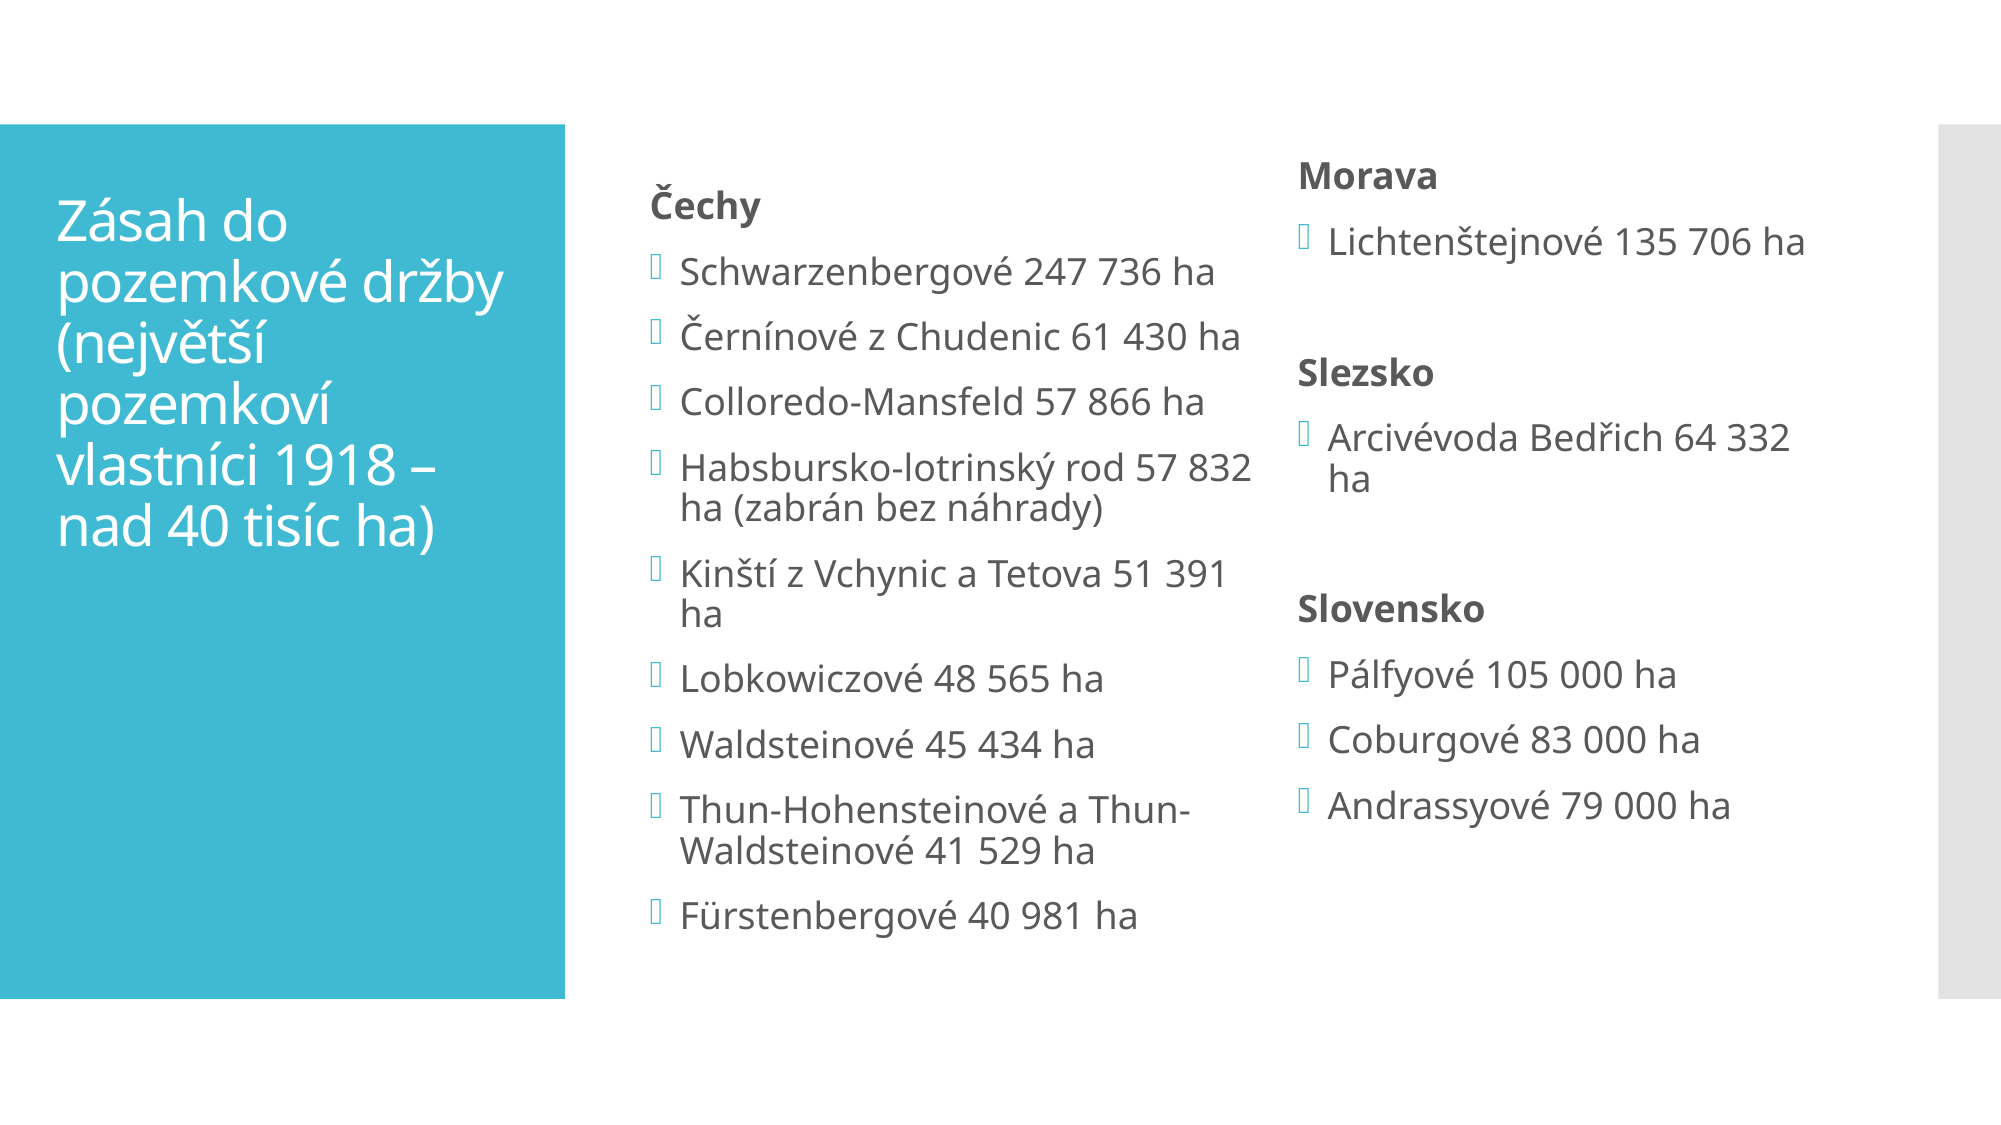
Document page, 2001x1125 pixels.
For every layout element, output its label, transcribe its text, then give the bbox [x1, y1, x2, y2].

list Čechy Schwarzenbergové 247 736 ha Černínové z Chudenic 61 430 ha Colloredo-Mansfeld 57 866 ha Habsbursko-lotrinský rod 57 832 ha (zabrán bez náhrady) Kinští z Vchynic a Tetova 51 391 ha Lobkowiczové 48 565 ha Waldsteinové 45 434 ha Thun-Hohensteinové a Thun-Waldsteinové 41 529 ha Fürstenbergové 40 981 ha [634, 142, 1282, 983]
list Morava Lichtenštejnové 135 706 ha Slezsko Arcivévoda Bedřich 64 332 ha Slovensko Pálfyové 105 000 ha Coburgové 83 000 ha Andrassyové 79 000 ha [1282, 142, 1853, 983]
title Zásah do pozemkové držby (největší pozemkoví vlastníci 1918 – nad 40 tisíc ha) [41, 184, 525, 940]
